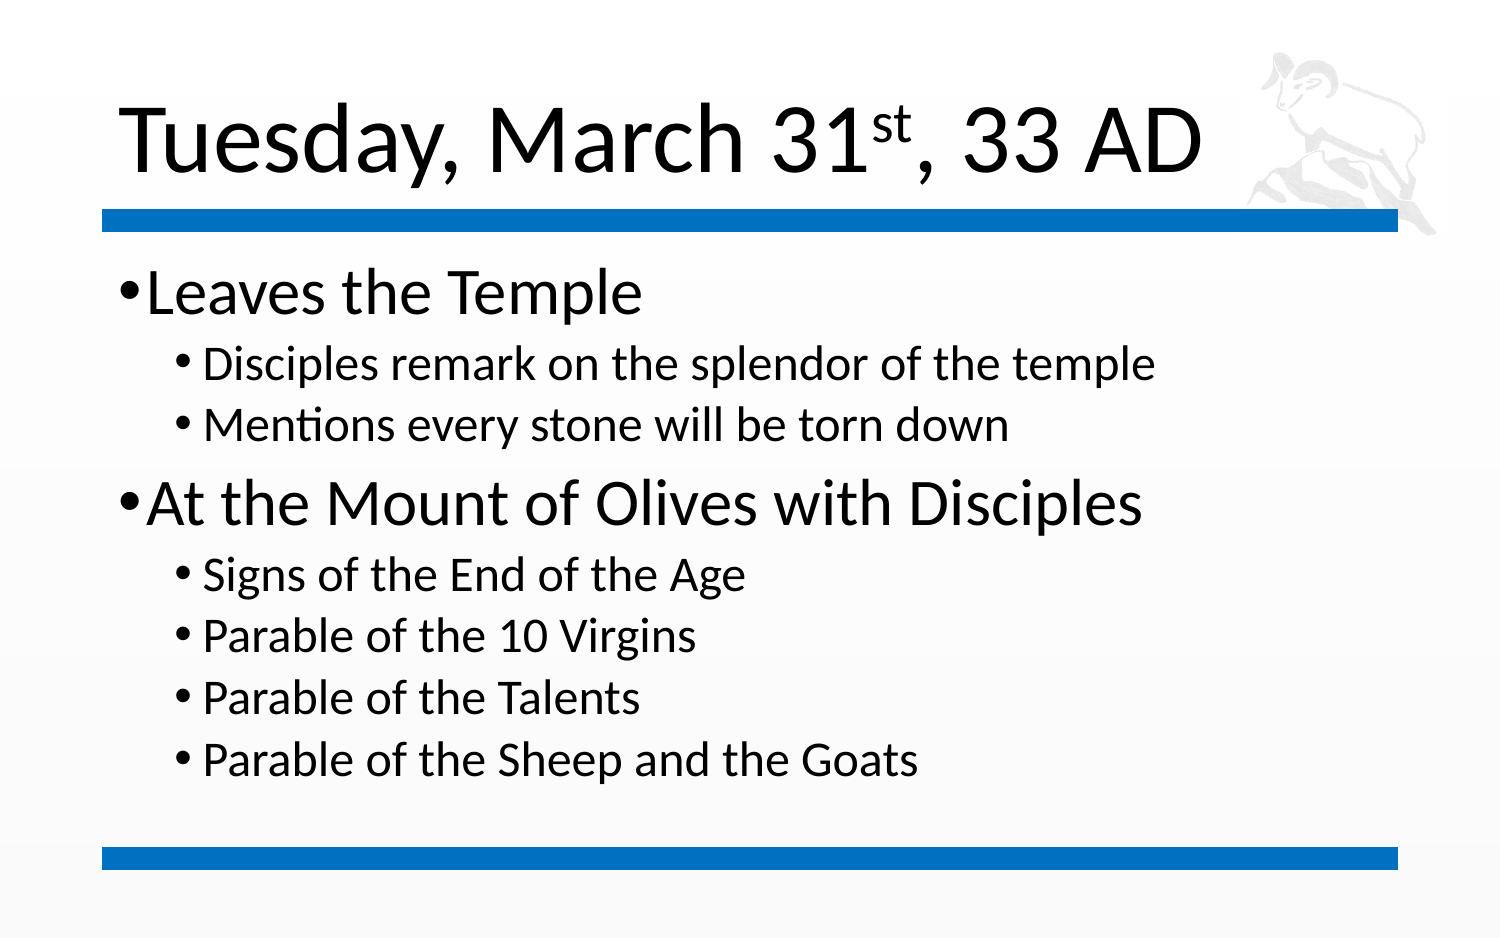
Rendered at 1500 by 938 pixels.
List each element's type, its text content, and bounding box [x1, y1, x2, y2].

title Tuesday, March 31st, 33 AD [103, 49, 1397, 232]
list Leaves the Temple Disciples remark on the splendor of the temple Mentions every stone will be torn down At the Mount of Olives with Disciples Signs of the End of the Age Parable of the 10 Virgins Parable of the Talents Parable of the Sheep and the Goats [103, 249, 1397, 845]
